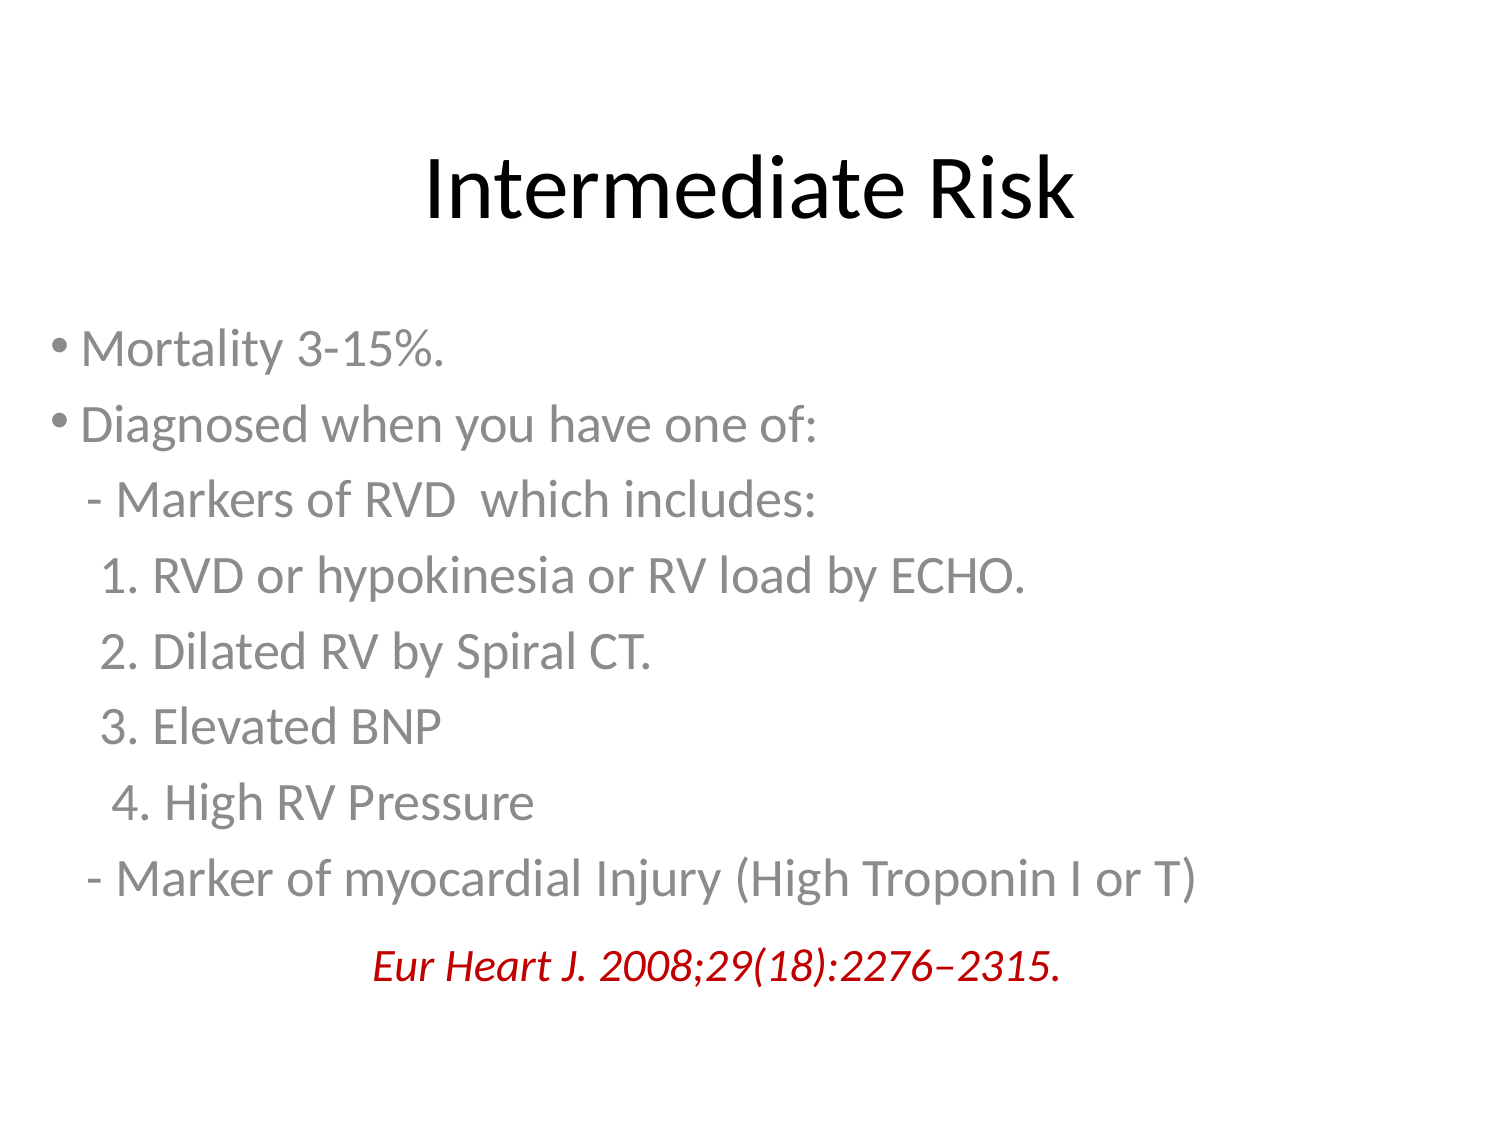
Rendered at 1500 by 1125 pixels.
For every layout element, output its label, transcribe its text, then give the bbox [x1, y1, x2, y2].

title Intermediate Risk [112, 117, 1388, 247]
subtitle Mortality 3-15%. Diagnosed when you have one of: - Markers of RVD which includes: 1. RVD or hypokinesia or RV load by ECHO. 2. Dilated RV by Spiral CT. 3. Elevated BNP 4. High RV Pressure - Marker of myocardial Injury (High Troponin I or T) Eur Heart J. 2008;29(18):2276–2315. [35, 304, 1500, 1008]
